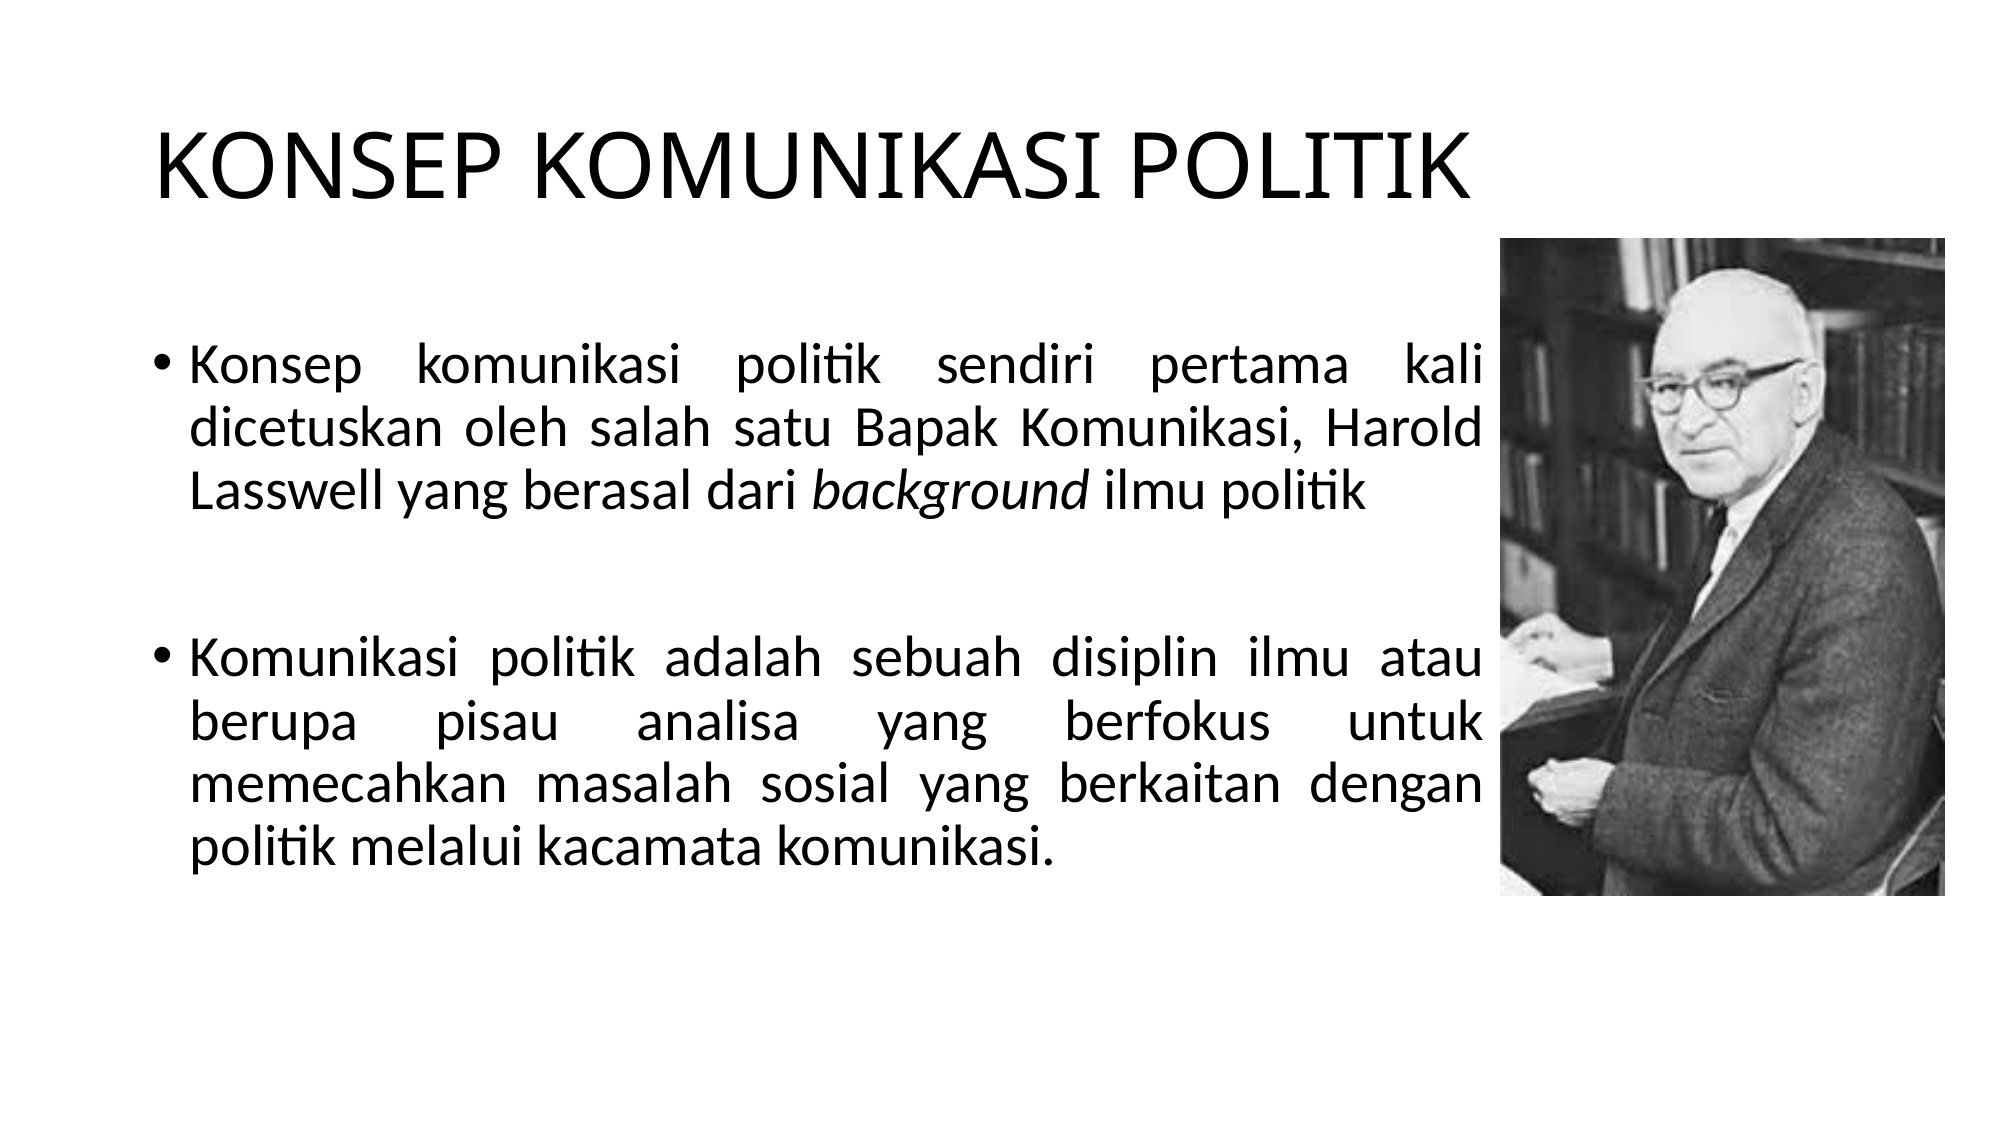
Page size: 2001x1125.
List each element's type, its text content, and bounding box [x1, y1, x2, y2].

picture [1499, 238, 1945, 896]
list Konsep komunikasi politik sendiri pertama kali dicetuskan oleh salah satu Bapak Komunikasi, Harold Lasswell yang berasal dari background ilmu politik Komunikasi politik adalah sebuah disiplin ilmu atau berupa pisau analisa yang berfokus untuk memecahkan masalah sosial yang berkaitan dengan politik melalui kacamata komunikasi. [137, 234, 1500, 949]
title KONSEP KOMUNIKASI POLITIK [137, 59, 1863, 238]
